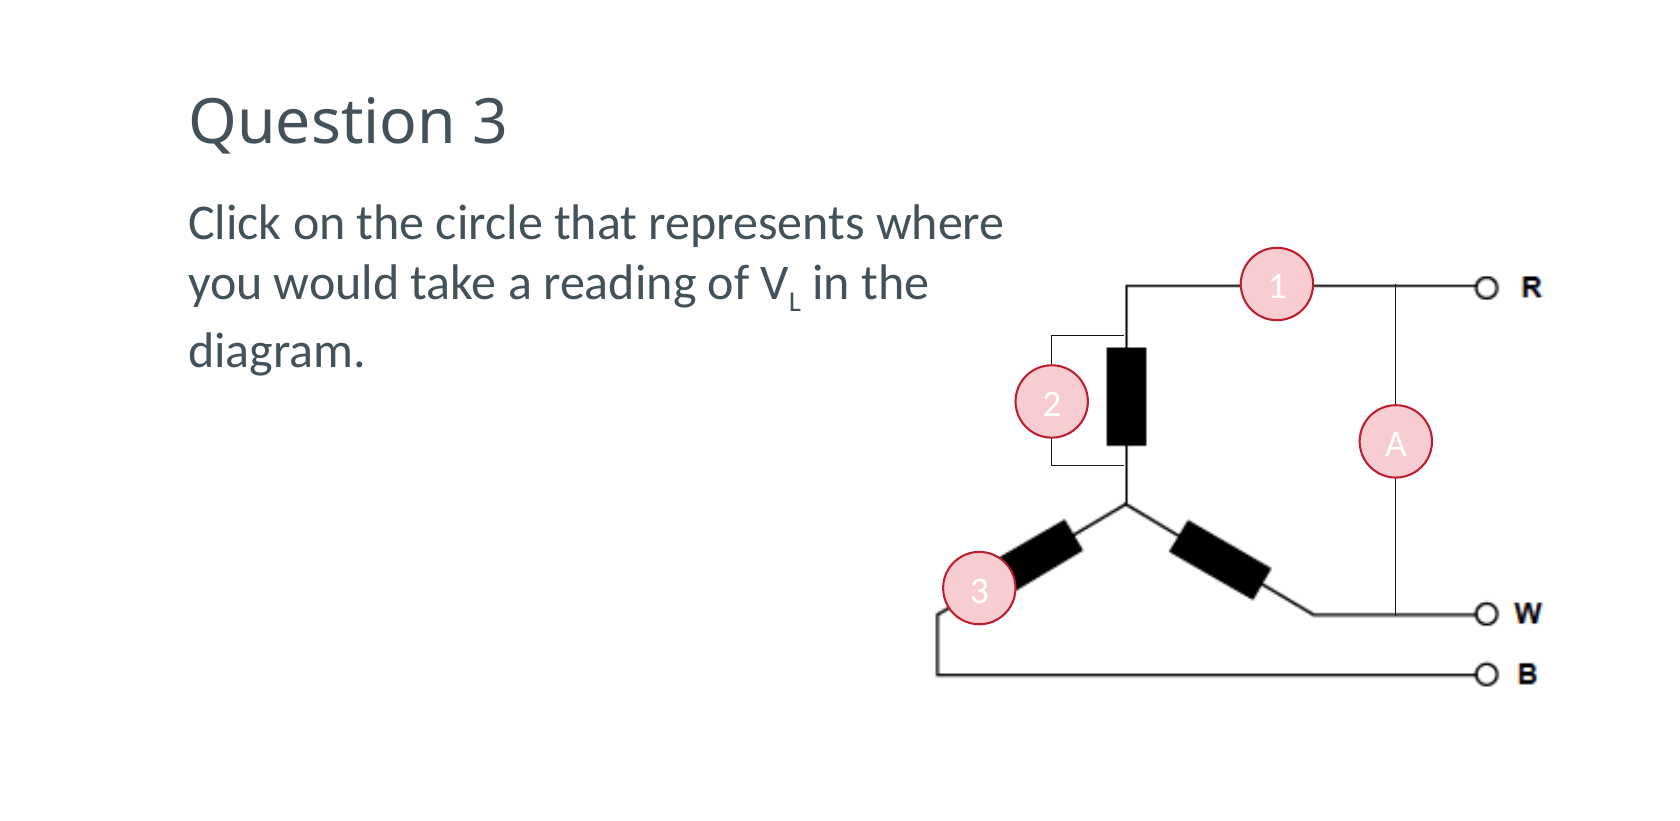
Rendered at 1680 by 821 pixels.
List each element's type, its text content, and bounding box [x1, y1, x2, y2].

title Question 3 [173, 43, 1433, 203]
picture [859, 231, 1585, 714]
text_box Click on the circle that represents where you would take a reading of VL in the diagram. [173, 181, 1062, 385]
